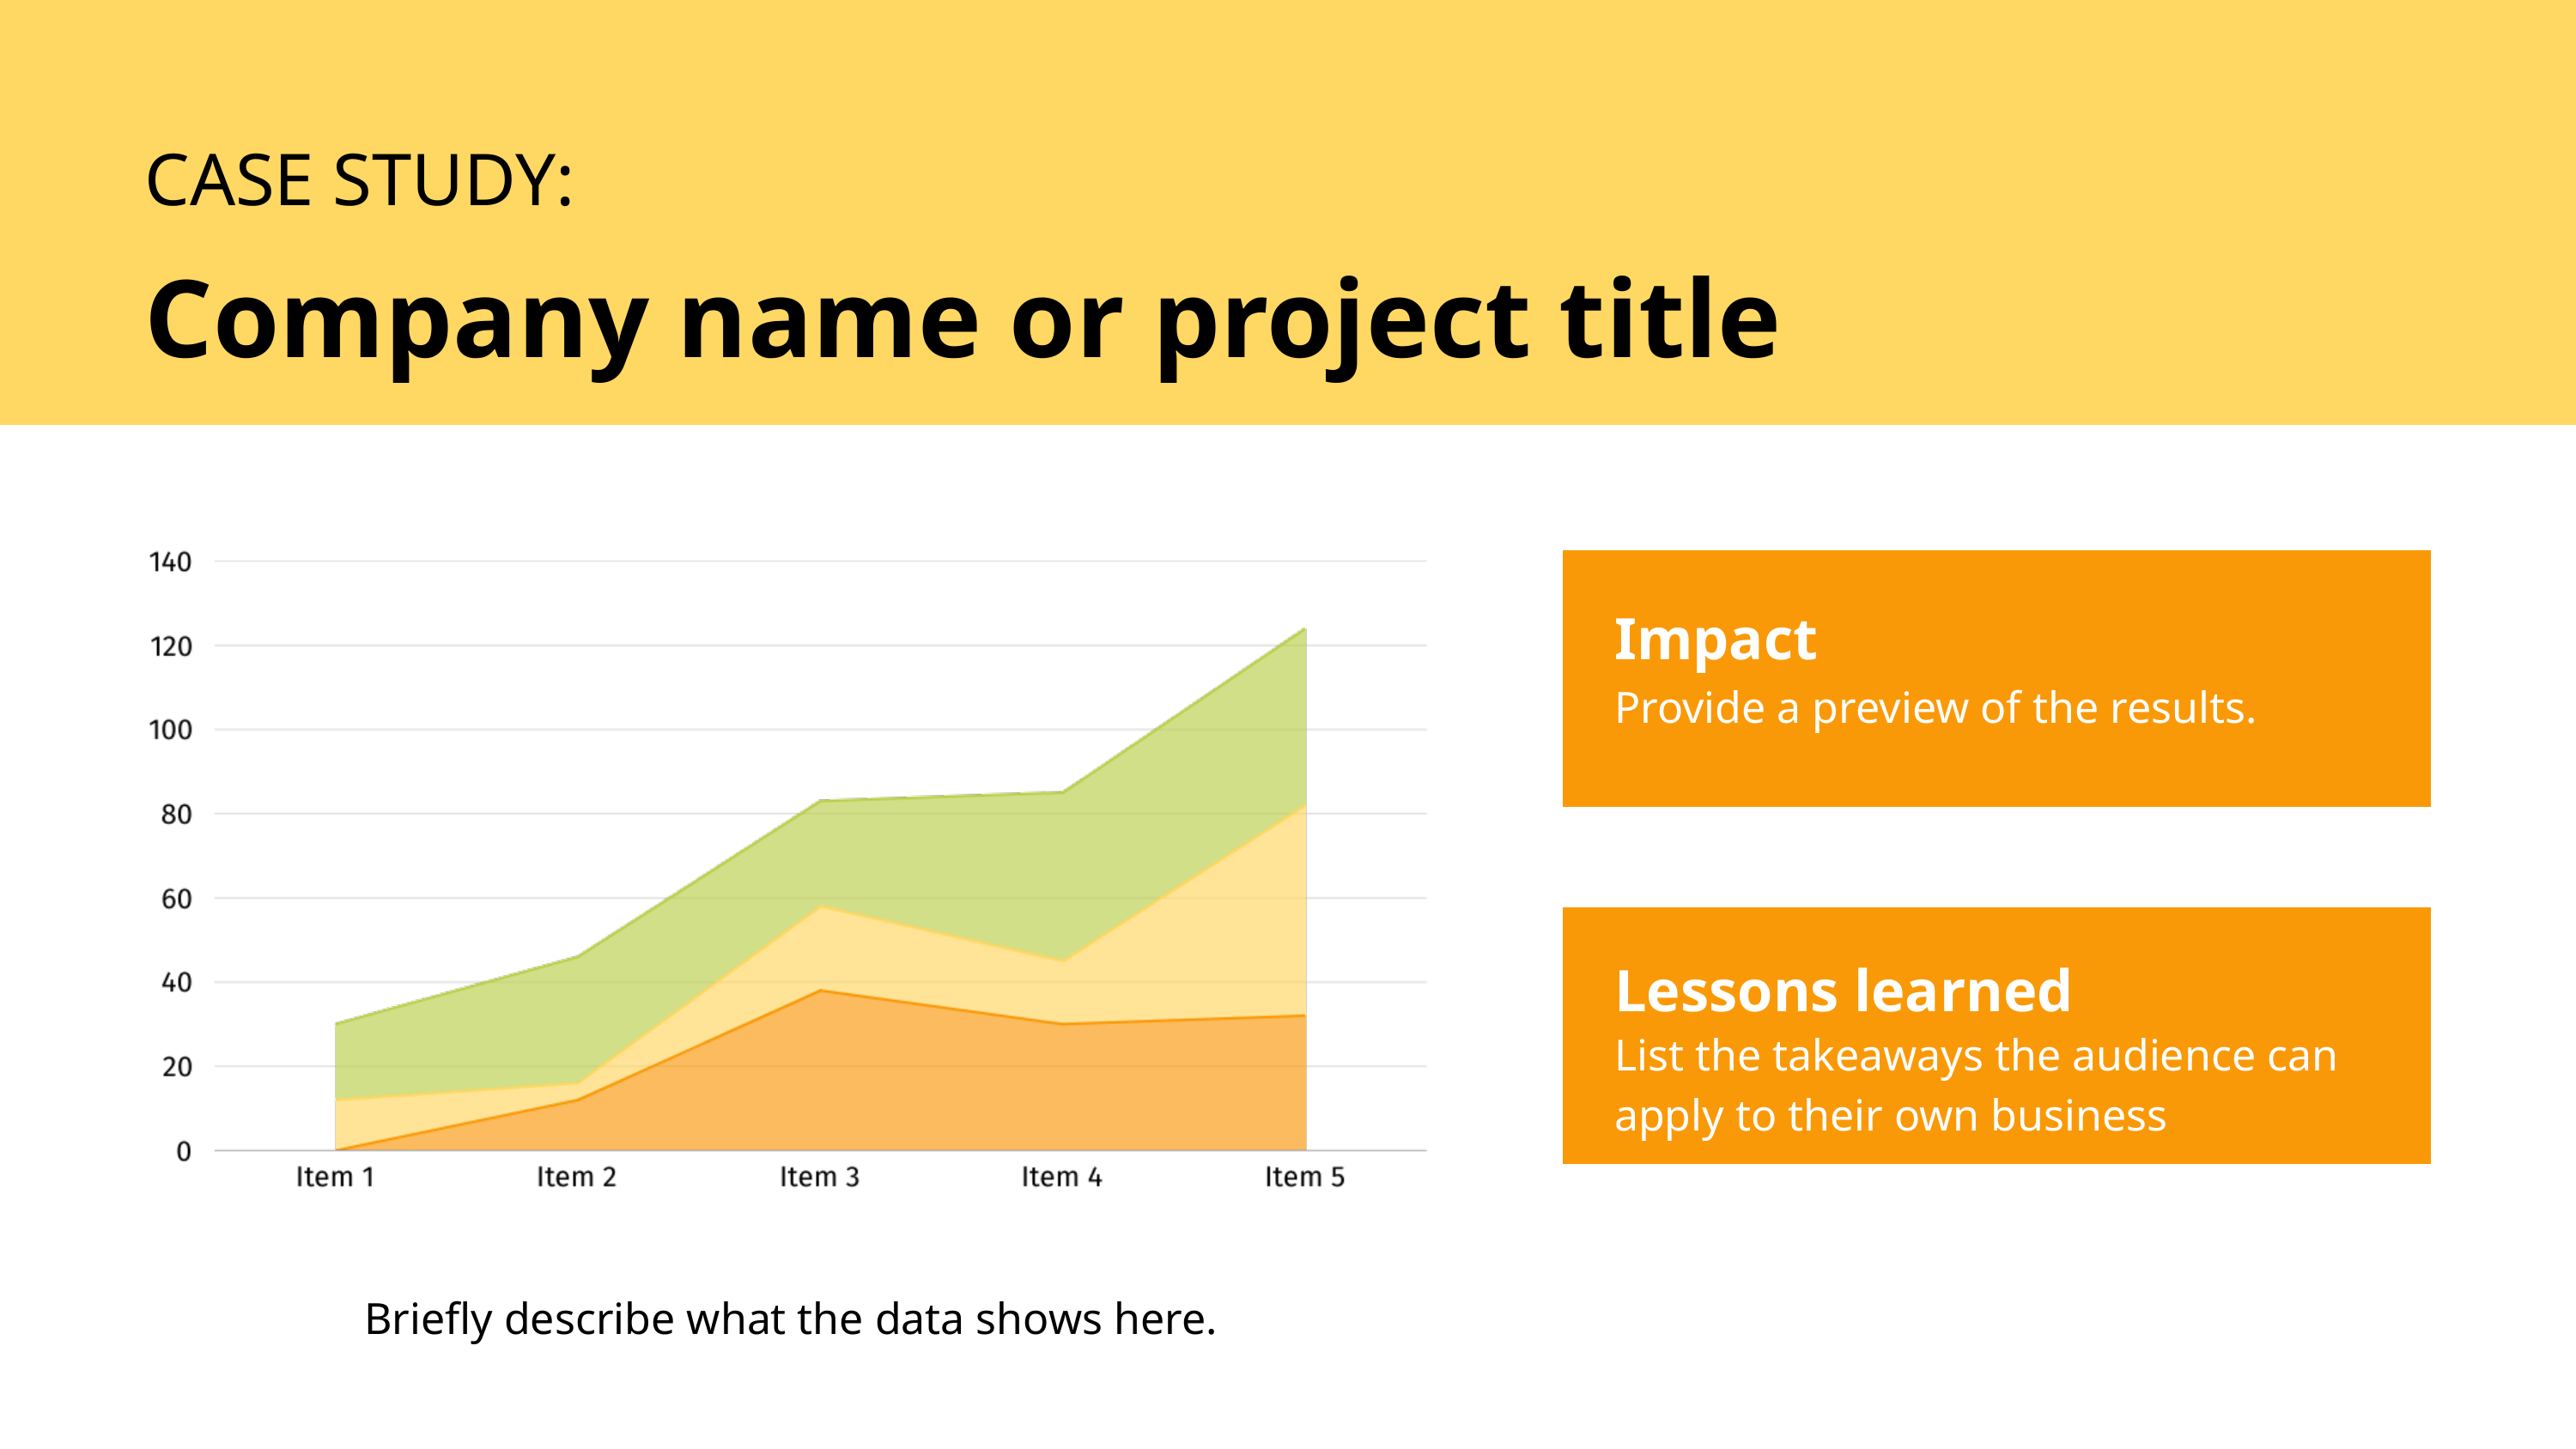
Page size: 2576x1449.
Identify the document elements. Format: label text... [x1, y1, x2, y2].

picture [21, 426, 1556, 1317]
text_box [1563, 882, 2432, 1165]
text_box Briefly describe what the data shows here. [149, 1325, 1432, 1343]
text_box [1563, 524, 2432, 808]
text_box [0, 0, 2576, 426]
